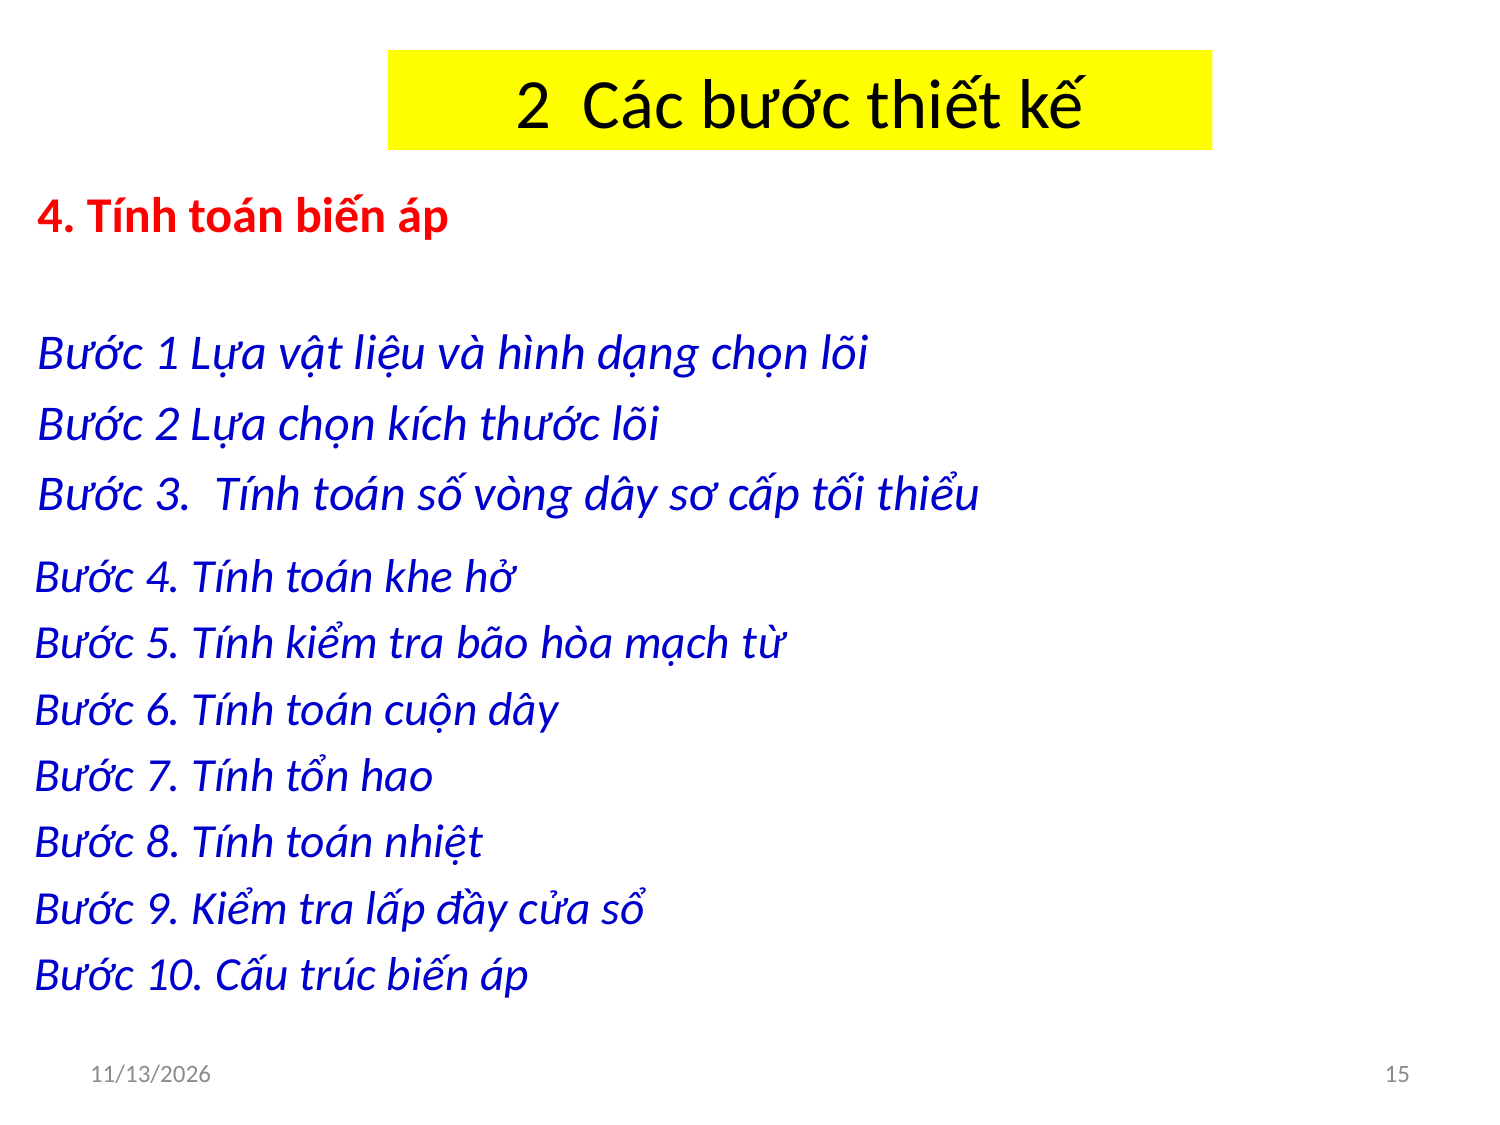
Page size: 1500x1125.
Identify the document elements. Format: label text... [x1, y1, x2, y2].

text_box Bước 1 Lựa vật liệu và hình dạng chọn lõi Bước 2 Lựa chọn kích thước lõi Bước 3. Tính toán số vòng dây sơ cấp tối thiểu [22, 312, 1398, 537]
slide_number 15 [1074, 1042, 1425, 1103]
list 4. Tính toán biến áp [22, 174, 1398, 275]
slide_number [75, 1042, 425, 1103]
text_box Bước 4. Tính toán khe hở Bước 5. Tính kiểm tra bão hòa mạch từ Bước 6. Tính toán cuộn dây Bước 7. Tính tổn hao Bước 8. Tính toán nhiệt Bước 9. Kiểm tra lấp đầy cửa sổ Bước 10. Cấu trúc biến áp [19, 537, 1438, 1013]
title 2 Các bước thiết kế [387, 50, 1213, 150]
